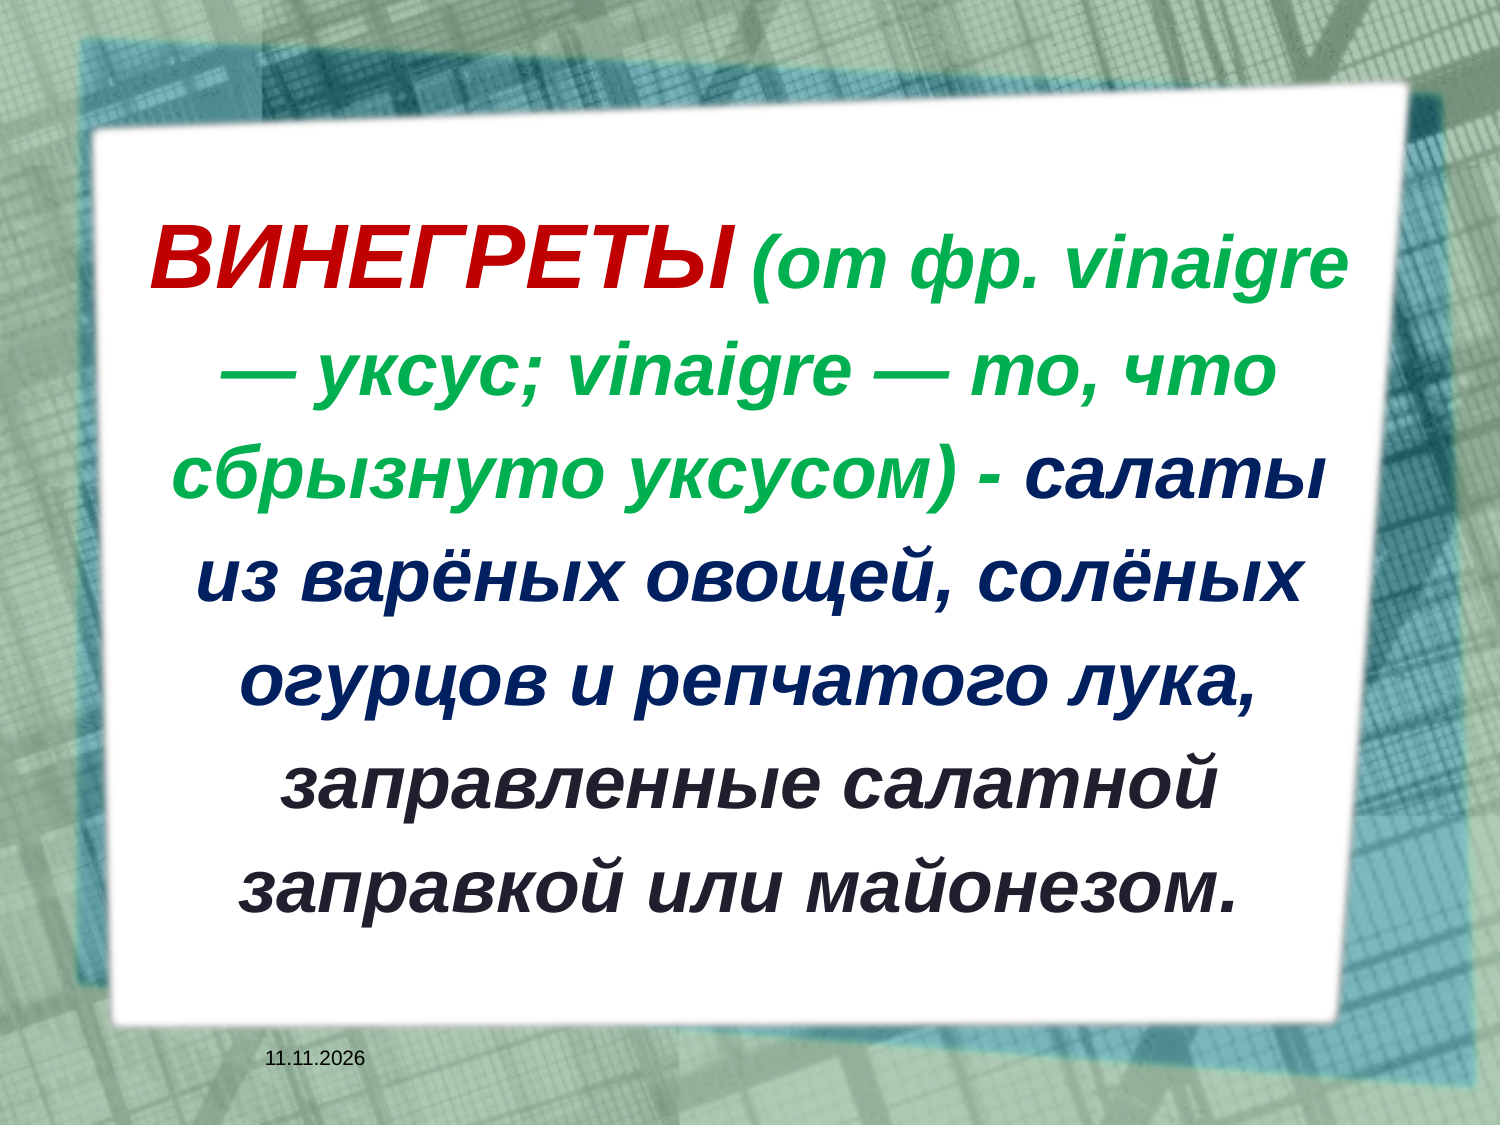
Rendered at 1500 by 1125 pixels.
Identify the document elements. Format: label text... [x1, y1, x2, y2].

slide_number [249, 1037, 463, 1100]
picture [0, 0, 1500, 1125]
text_box ВИНЕГРЕТЫ (от фр. vinaigre — уксус; vinaigre — то, что сбрызнуто уксусом) - салаты из варёных овощей, солёных огурцов и репчатого лука, заправленные салатной заправкой или майонезом. [123, 172, 1376, 935]
